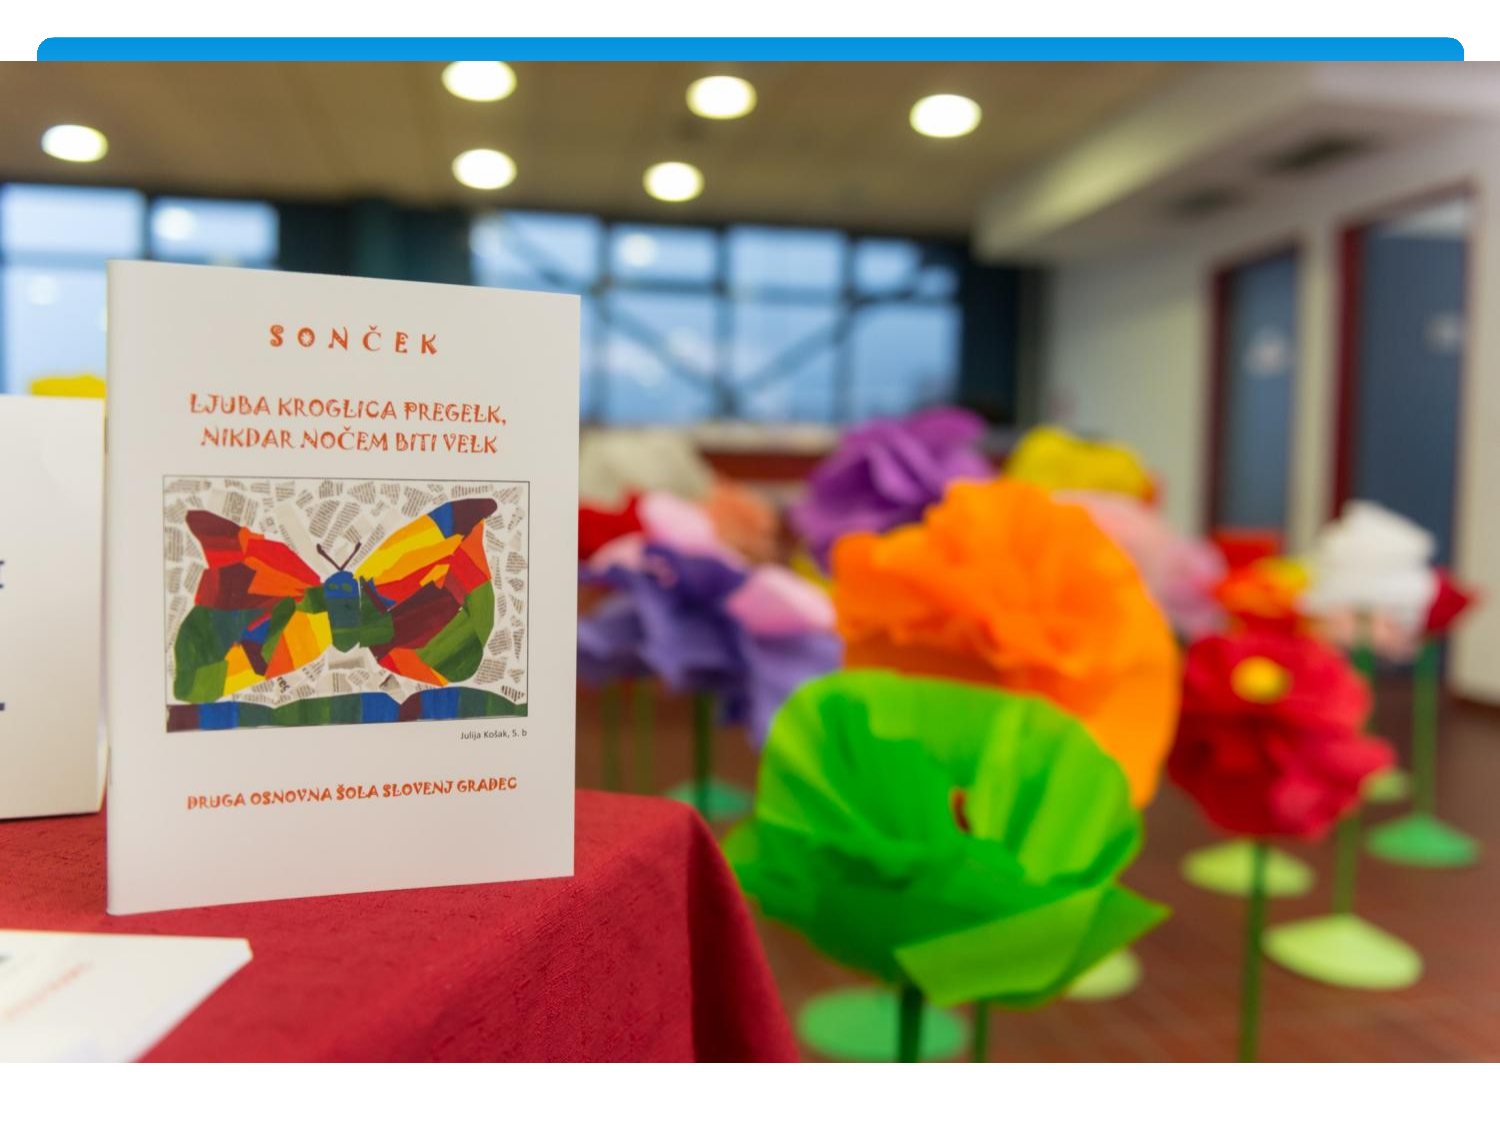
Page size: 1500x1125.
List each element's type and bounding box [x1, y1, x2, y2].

picture [0, 61, 1500, 1064]
